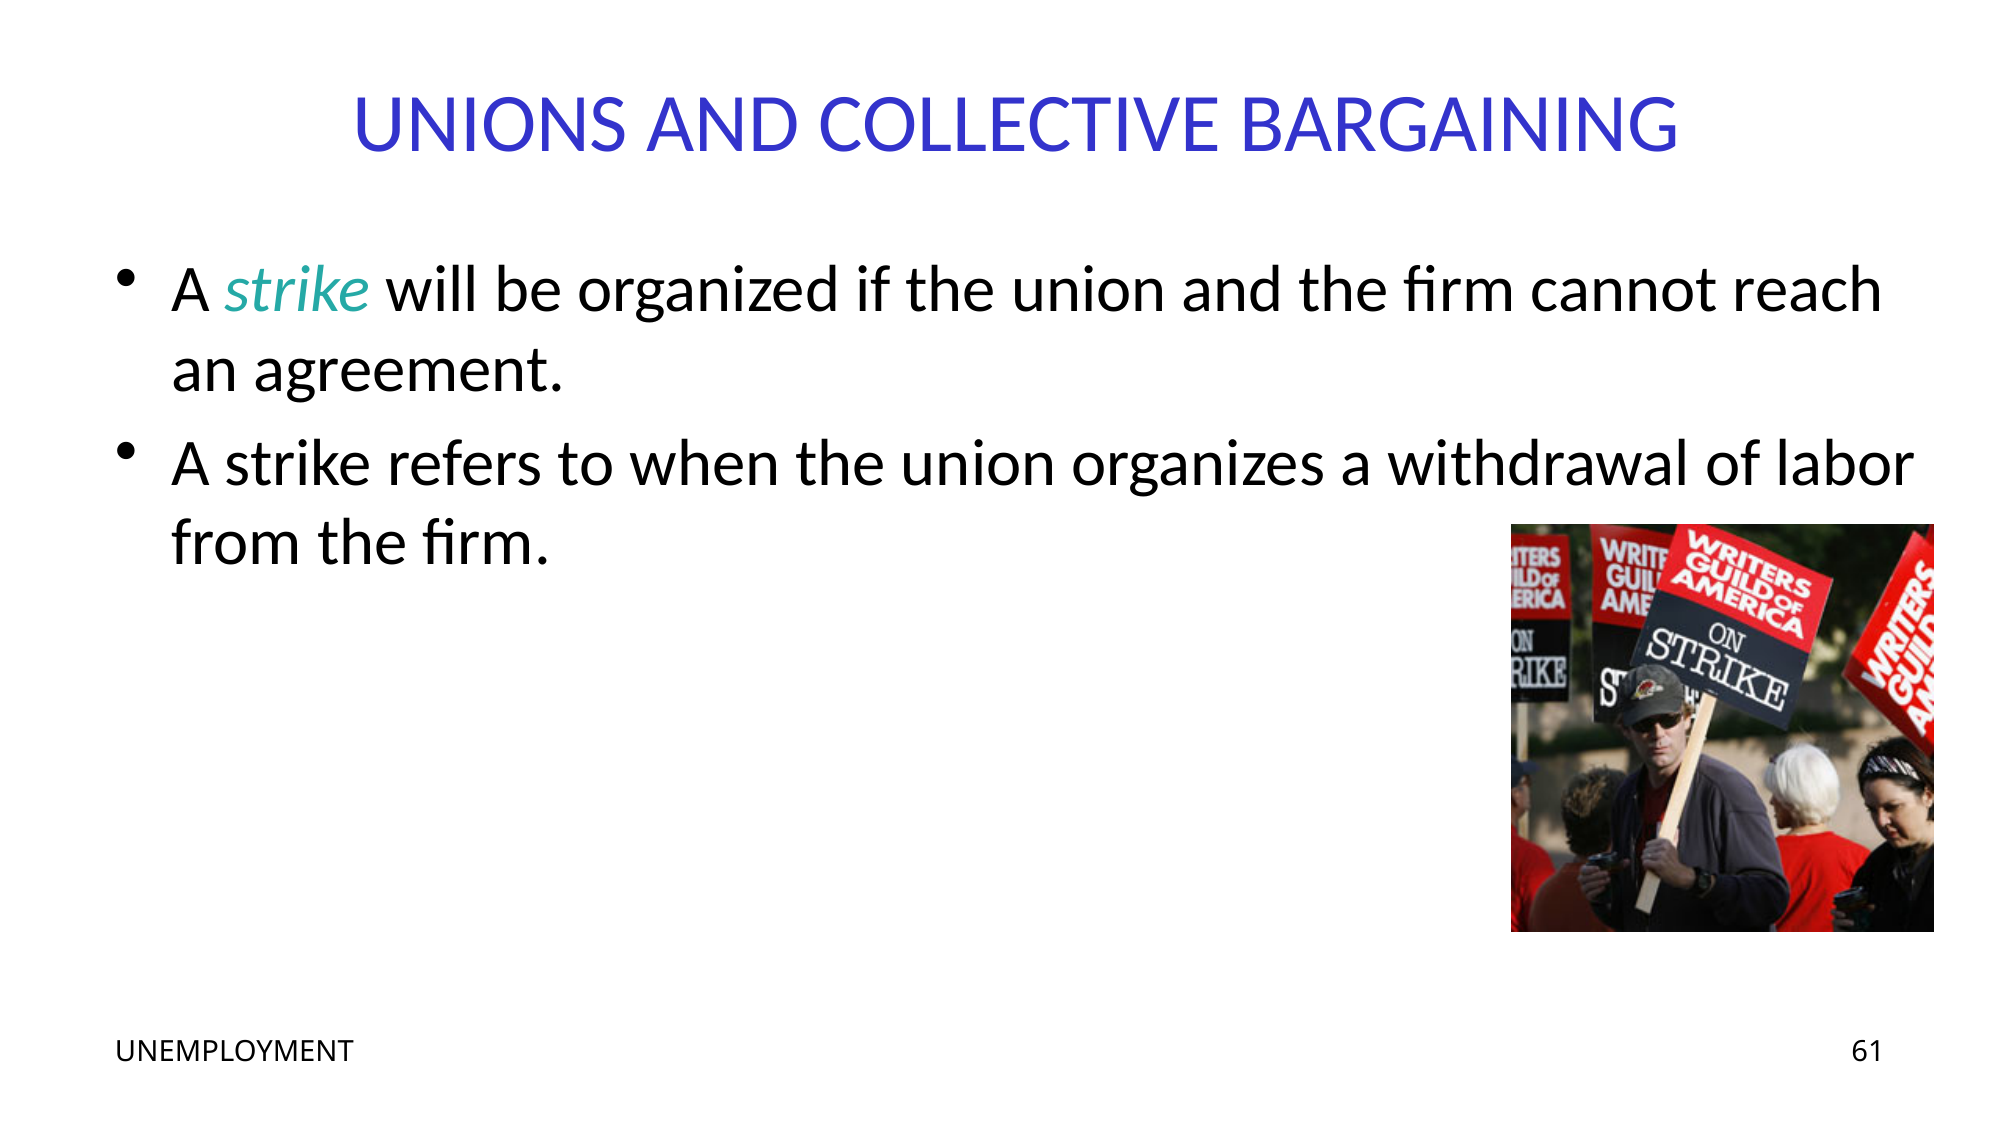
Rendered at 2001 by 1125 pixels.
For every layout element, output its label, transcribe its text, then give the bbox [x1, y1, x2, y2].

slide_number 61 [1433, 1024, 1901, 1103]
title UNIONS AND COLLECTIVE BARGAINING [99, 24, 1934, 225]
list A strike will be organized if the union and the firm cannot reach an agreement. A strike refers to when the union organizes a withdrawal of labor from the firm. [99, 237, 1934, 1013]
footer UNEMPLOYMENT [99, 1024, 1317, 1103]
picture [1511, 524, 1934, 932]
